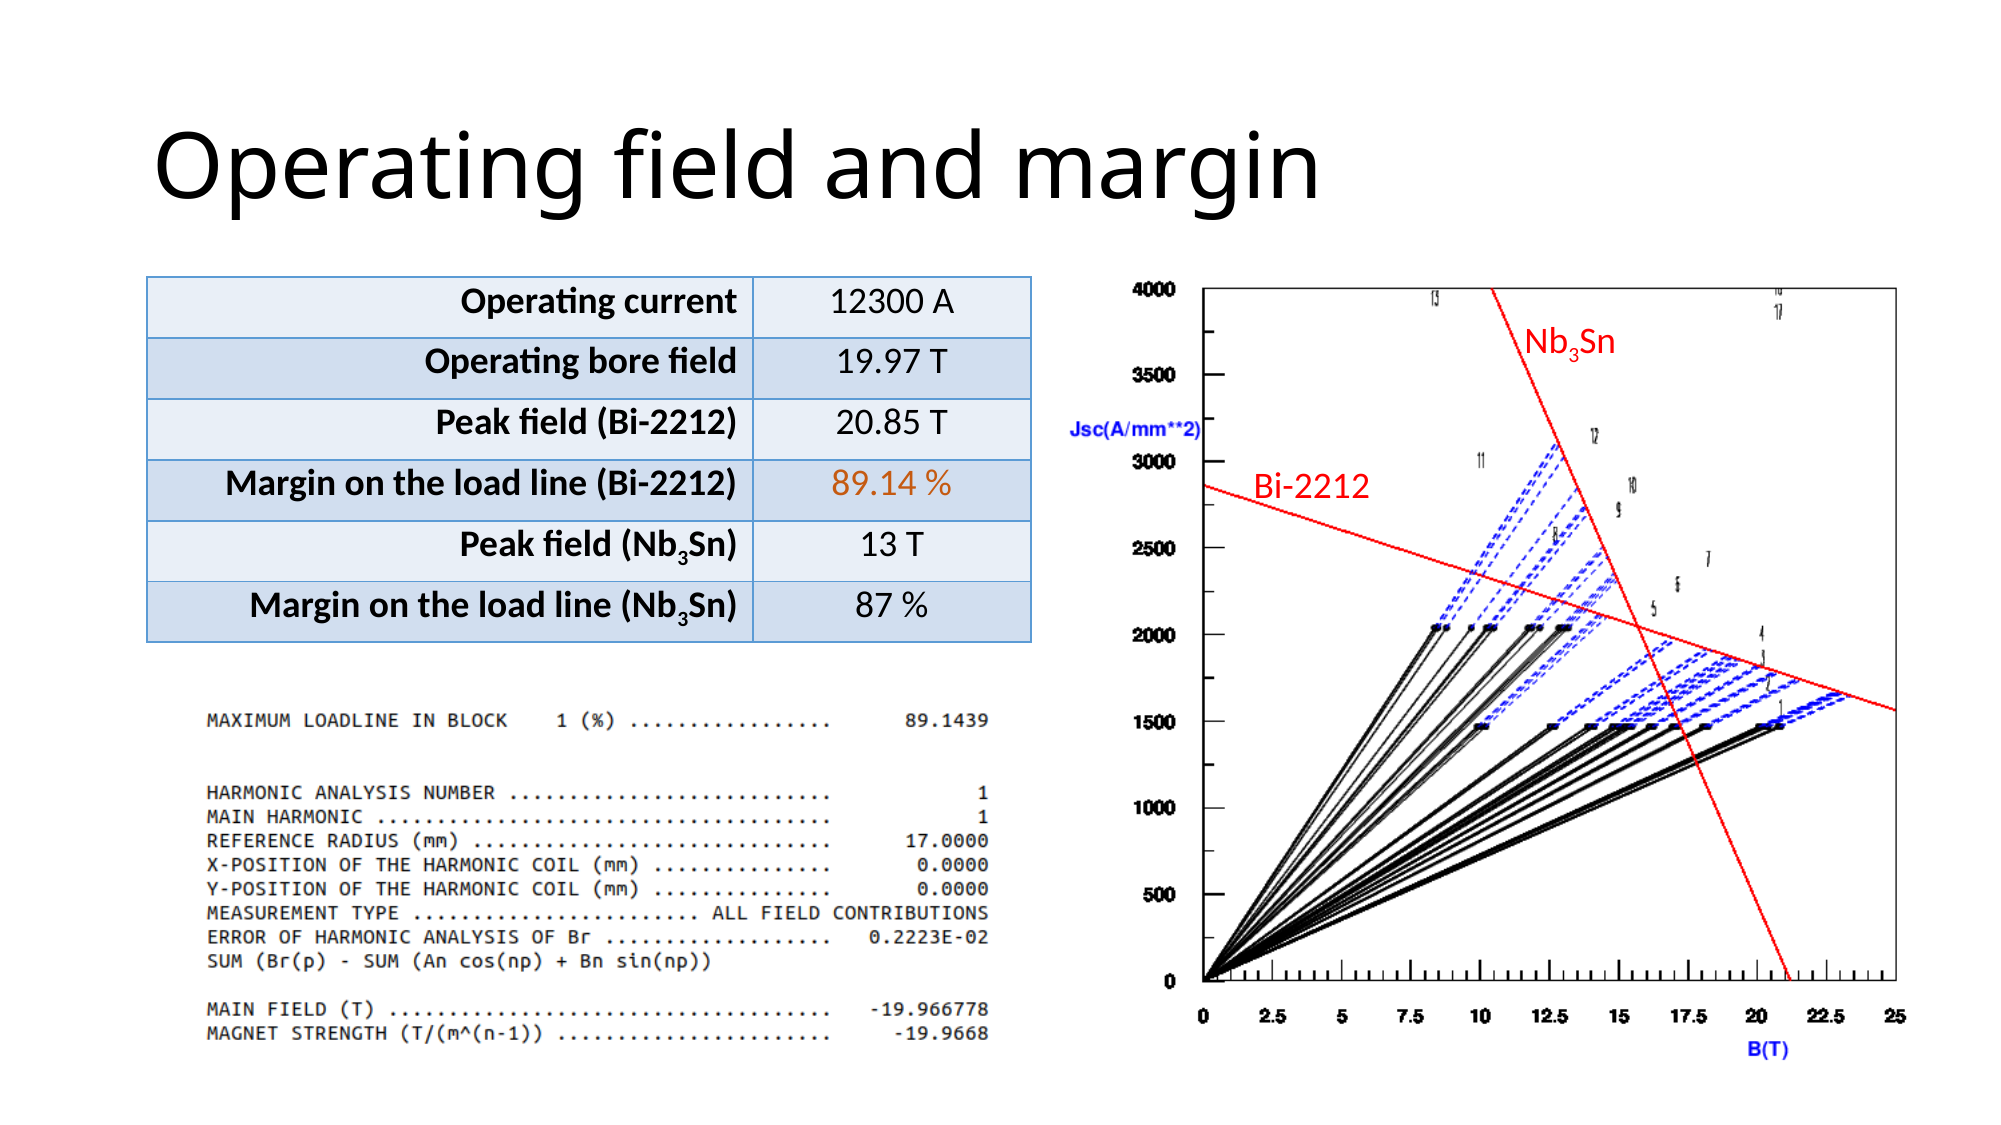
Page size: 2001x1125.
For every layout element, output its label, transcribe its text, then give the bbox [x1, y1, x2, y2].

picture [1069, 246, 1968, 1079]
picture [165, 692, 1013, 1065]
table_cell Operating bore field [148, 339, 752, 398]
table_cell Margin on the load line (Bi-2212) [148, 461, 752, 520]
title Operating field and margin [137, 59, 1863, 278]
table_cell 13 T [754, 522, 1030, 581]
table_cell 19.97 T [754, 339, 1030, 398]
table_cell 87 % [754, 582, 1030, 641]
table_cell 89.14 % [754, 461, 1030, 520]
table_cell Peak field (Bi-2212) [148, 400, 752, 459]
table_header 12300 A [754, 278, 1030, 337]
table_cell Margin on the load line (Nb3Sn) [148, 582, 752, 641]
table_header Operating current [148, 278, 752, 337]
table_cell Peak field (Nb3Sn) [148, 522, 752, 581]
table_cell 20.85 T [754, 400, 1030, 459]
